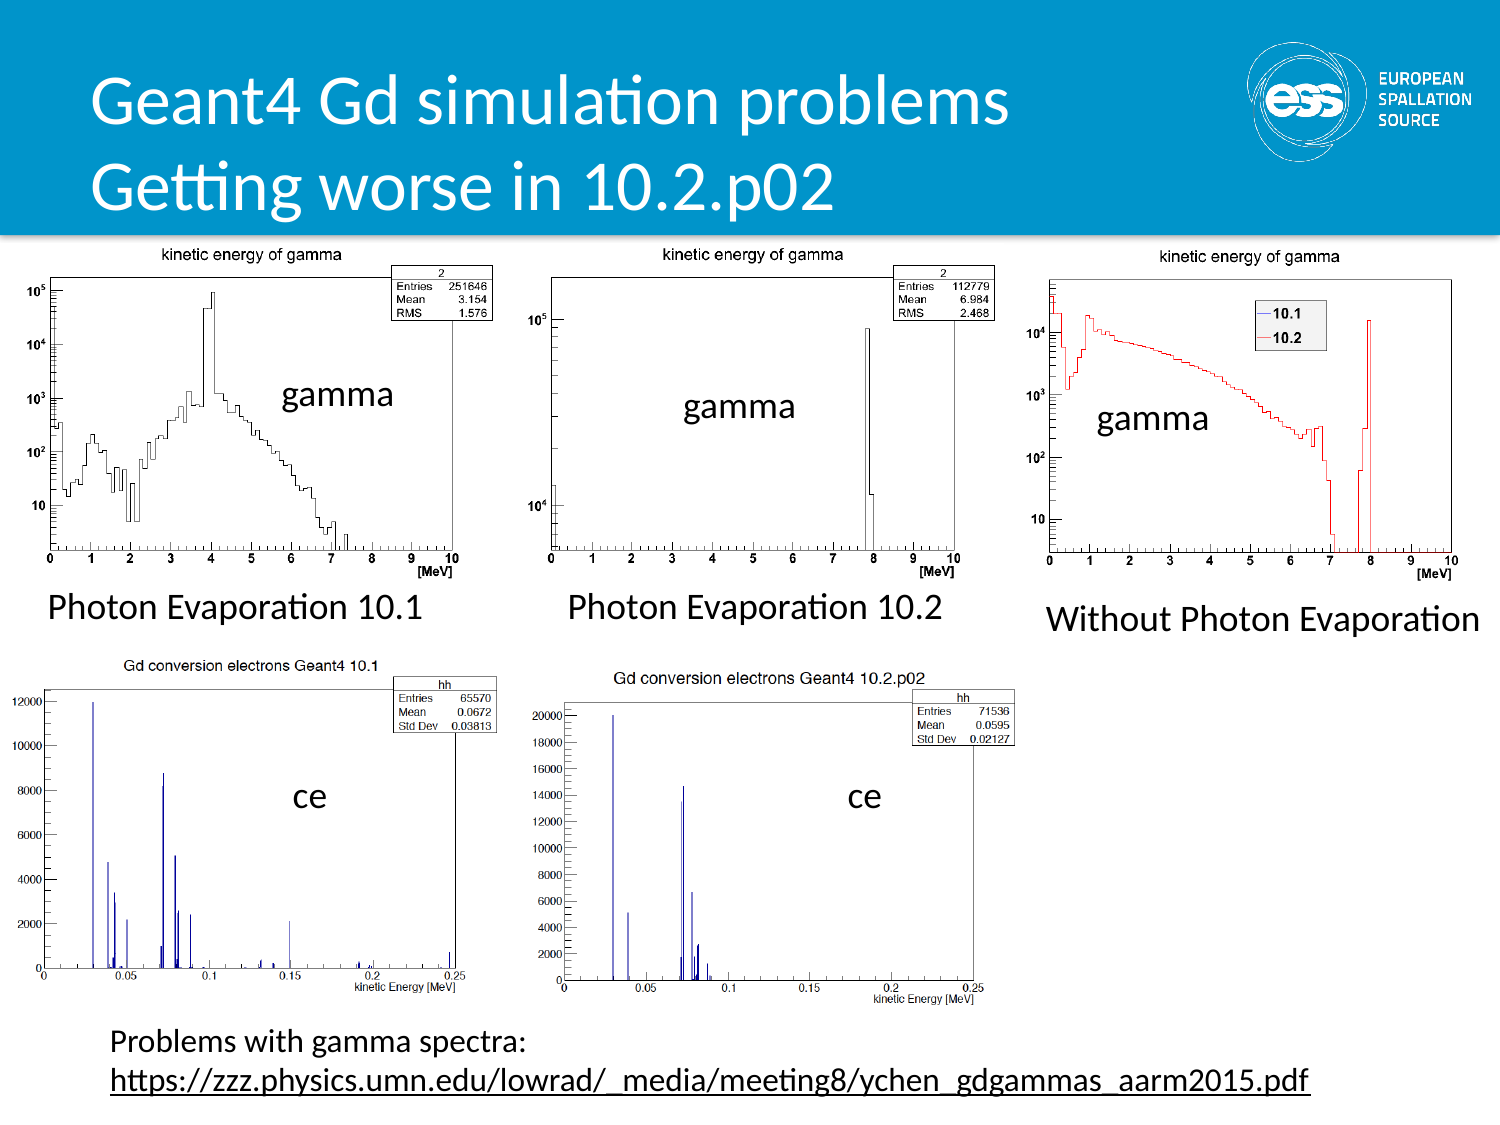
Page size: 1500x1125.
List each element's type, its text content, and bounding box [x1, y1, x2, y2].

picture [1434, 73, 1440, 84]
picture [1401, 73, 1407, 84]
text_box Photon Evaporation 10.1 [32, 592, 439, 634]
picture [1391, 73, 1397, 84]
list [997, 245, 1500, 587]
picture [1400, 115, 1408, 126]
picture [1427, 99, 1435, 104]
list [1, 656, 503, 998]
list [501, 243, 1005, 585]
text_box Without Photon Evaporation [1031, 595, 1496, 646]
picture [1432, 114, 1438, 126]
picture [1380, 73, 1386, 84]
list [525, 668, 1021, 1010]
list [0, 243, 499, 585]
picture [1266, 84, 1345, 116]
picture [1454, 73, 1458, 84]
picture [1412, 114, 1420, 125]
text_box Problems with gamma spectra: https://zzz.physics.umn.edu/lowrad/_media/meeting8/ychen_gdgammas_aarm2015.pdf [29, 1011, 1344, 1106]
title Geant4 Gd simulation problems Getting worse in 10.2.p02 [75, 45, 1247, 233]
picture [1423, 73, 1431, 84]
picture [1414, 74, 1420, 84]
text_box Photon Evaporation 10.2 [552, 592, 959, 634]
